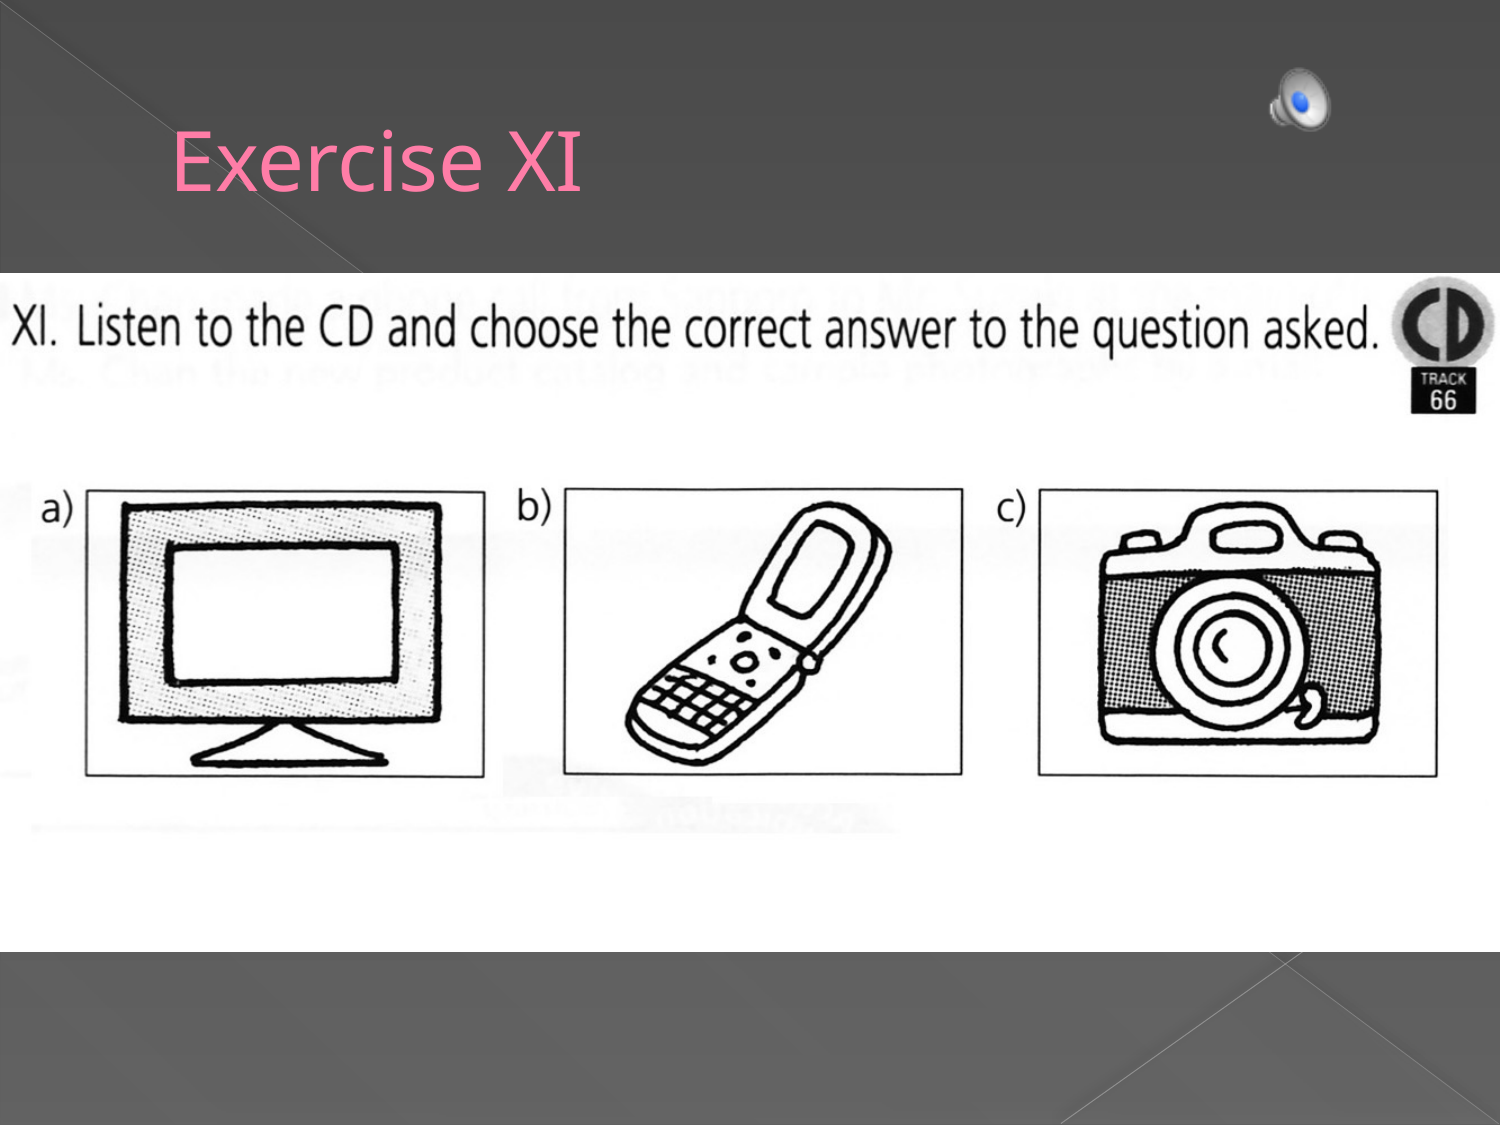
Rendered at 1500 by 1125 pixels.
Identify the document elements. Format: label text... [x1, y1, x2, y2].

picture [1174, 43, 1426, 159]
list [0, 273, 1500, 952]
title Exercise XI [75, 43, 1425, 260]
